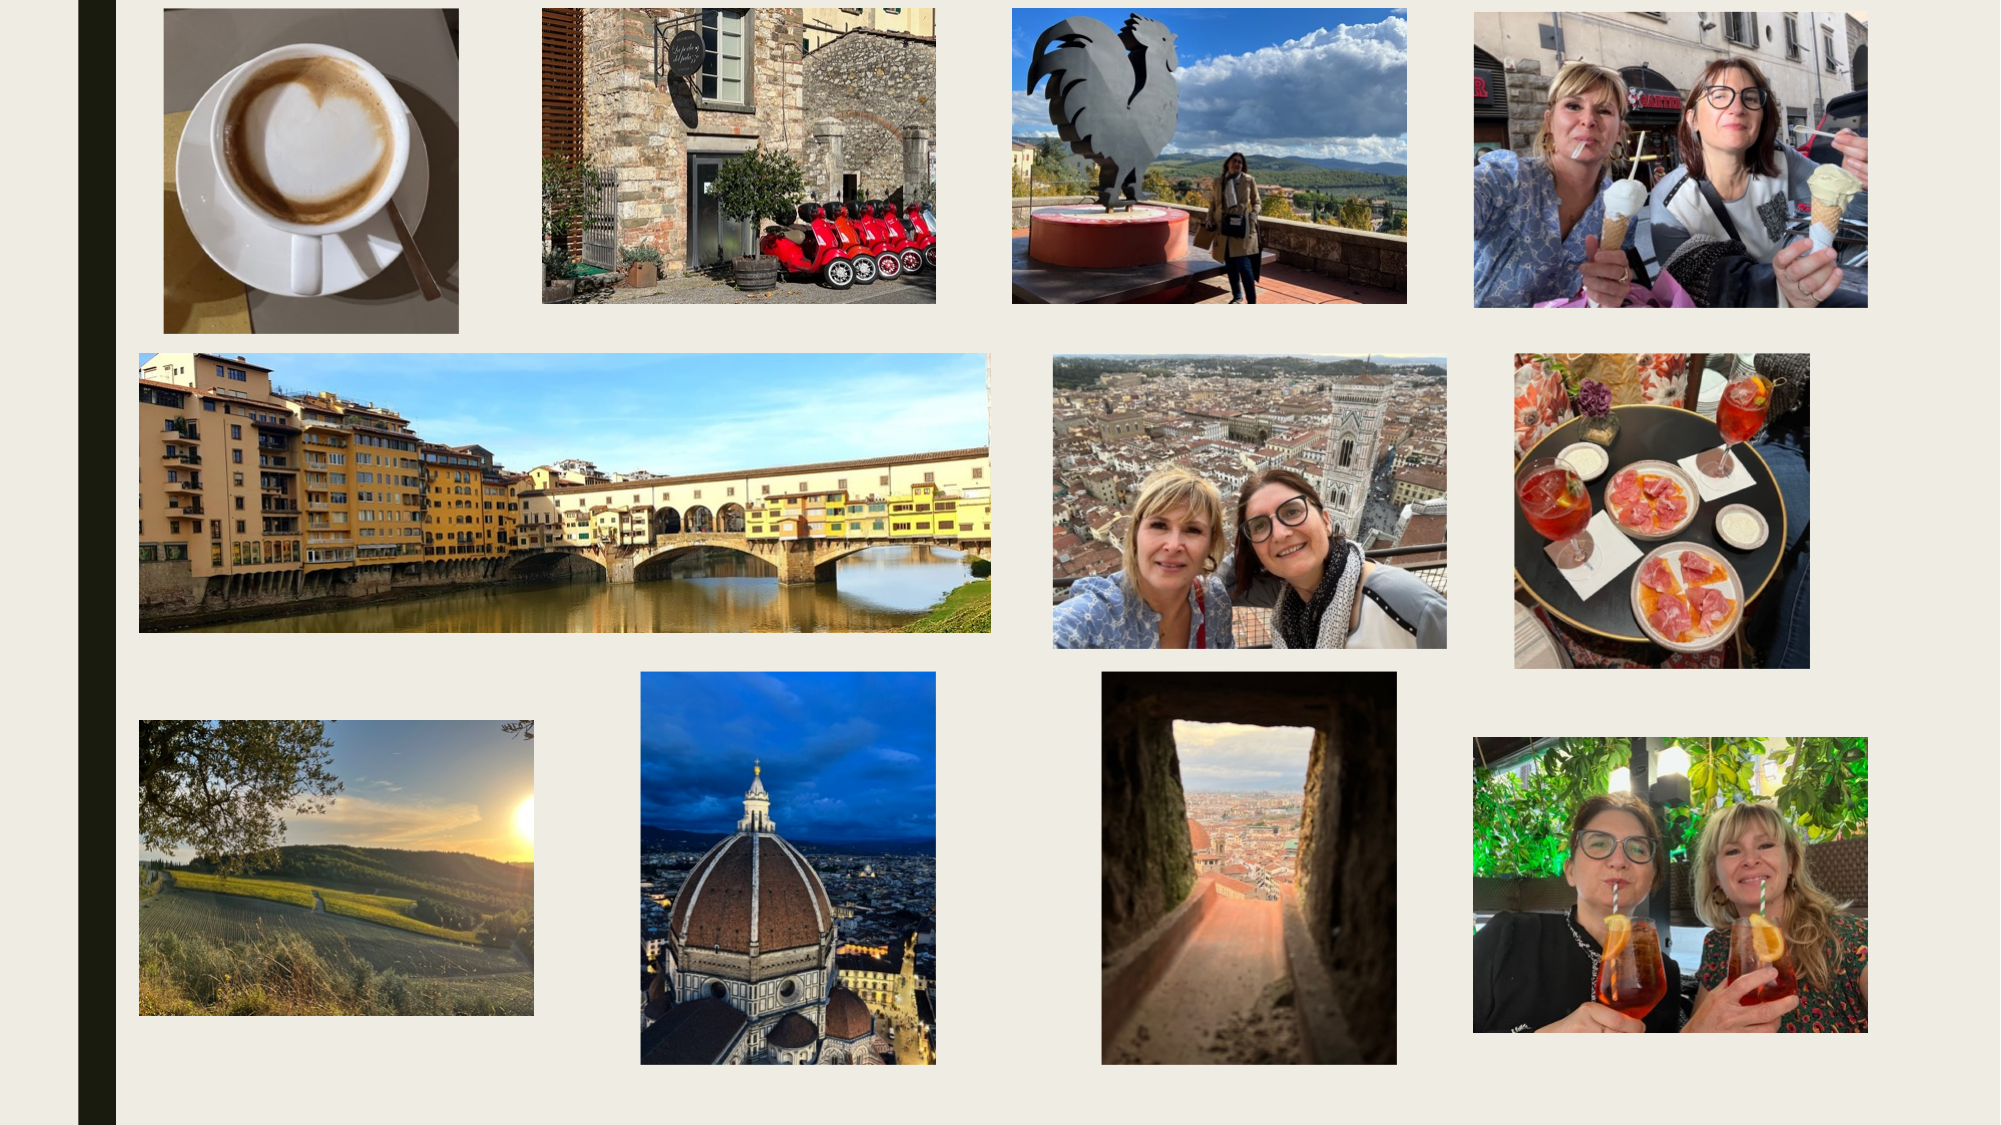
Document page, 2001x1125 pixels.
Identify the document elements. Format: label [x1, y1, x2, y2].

picture [1473, 11, 1868, 308]
list [147, 23, 474, 319]
picture [139, 353, 991, 633]
picture [1503, 354, 1820, 668]
picture [1052, 672, 1447, 1064]
picture [591, 672, 986, 1064]
picture [542, 7, 936, 304]
picture [1052, 353, 1447, 649]
picture [164, 319, 458, 333]
picture [1473, 737, 1868, 1034]
picture [164, 9, 458, 23]
picture [139, 720, 534, 1016]
picture [1012, 7, 1407, 304]
